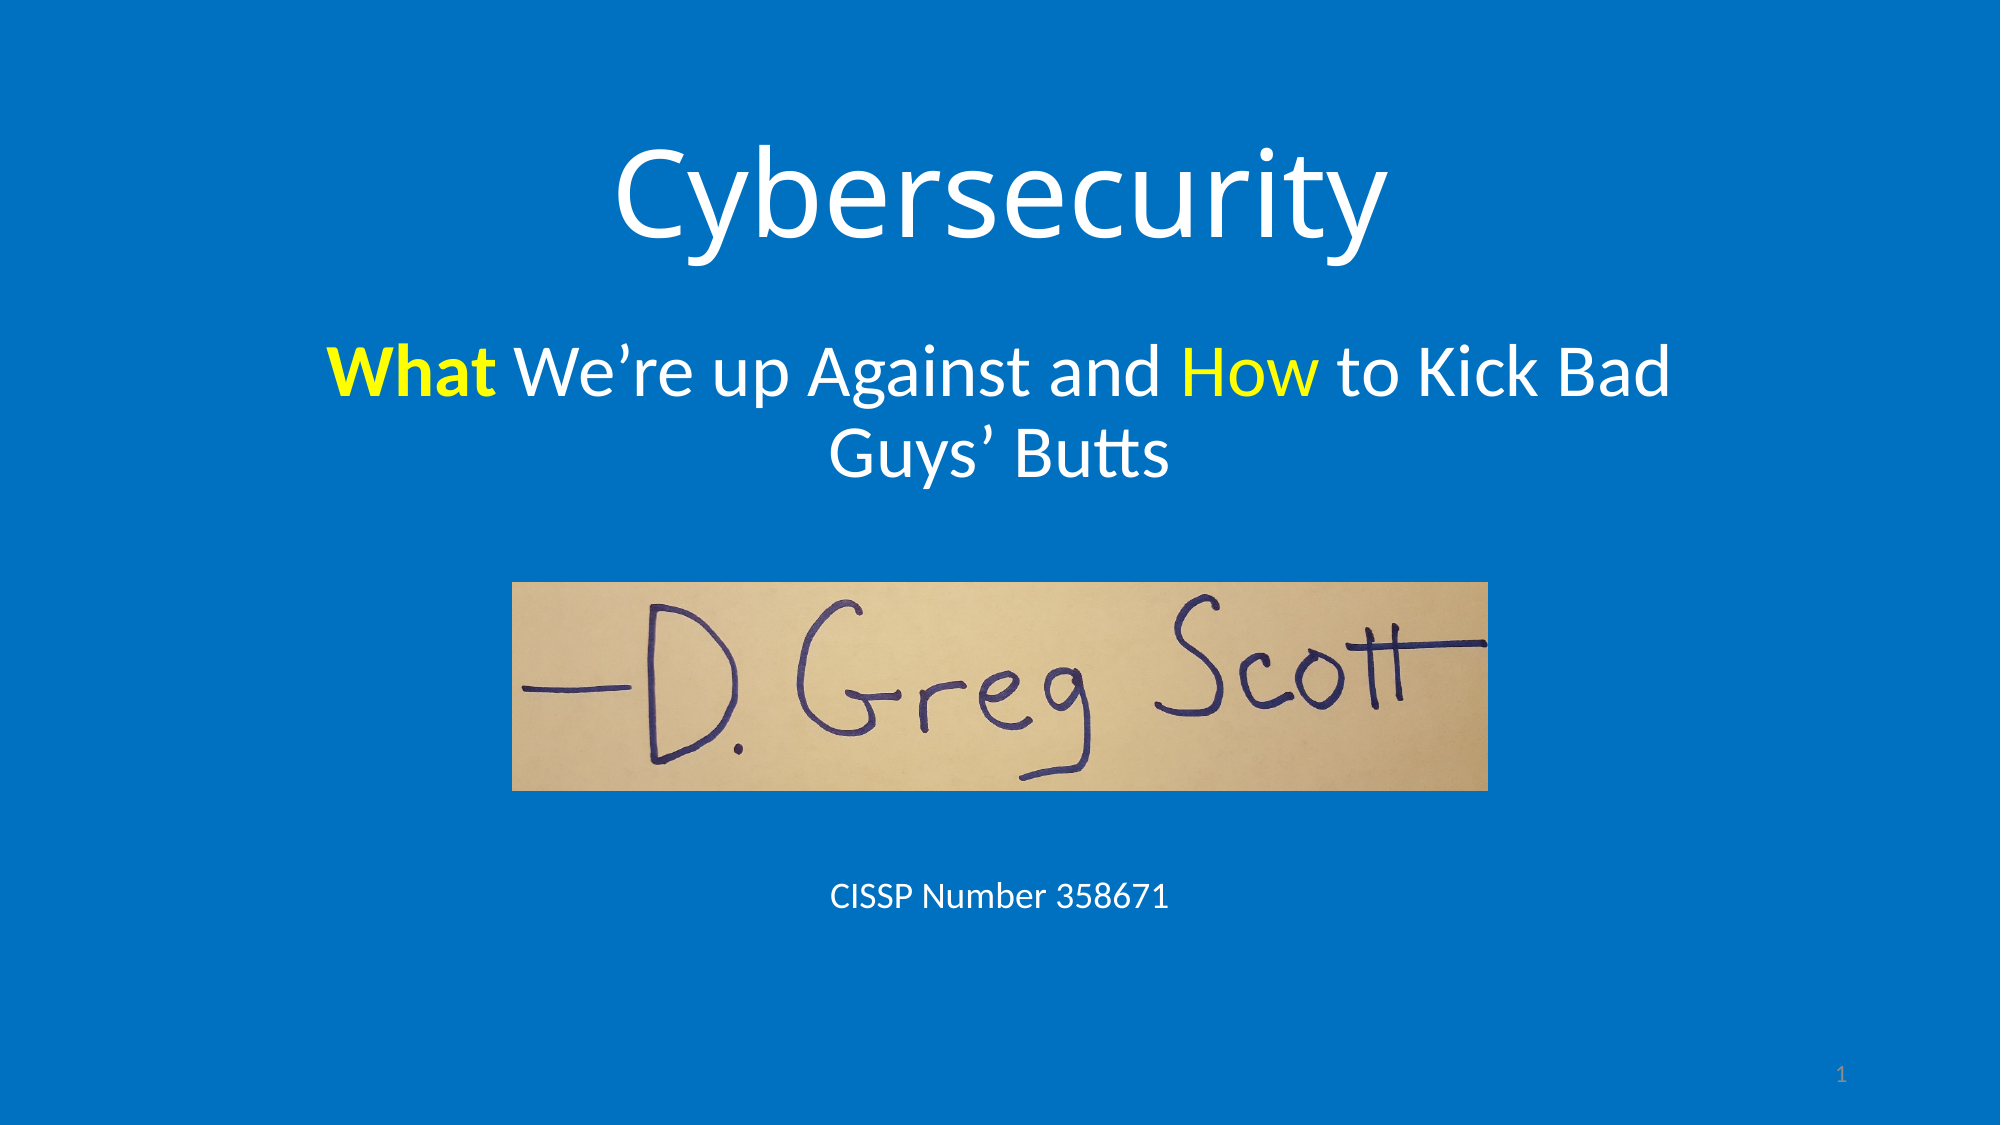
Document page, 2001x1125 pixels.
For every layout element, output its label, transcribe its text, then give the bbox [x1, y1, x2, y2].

picture [512, 582, 1488, 791]
subtitle What We’re up Against and How to Kick Bad Guys’ Butts [249, 324, 1750, 597]
text_box CISSP Number 358671 [815, 863, 1185, 969]
slide_number 1 [1412, 1042, 1863, 1103]
title Cybersecurity [249, 125, 1750, 272]
